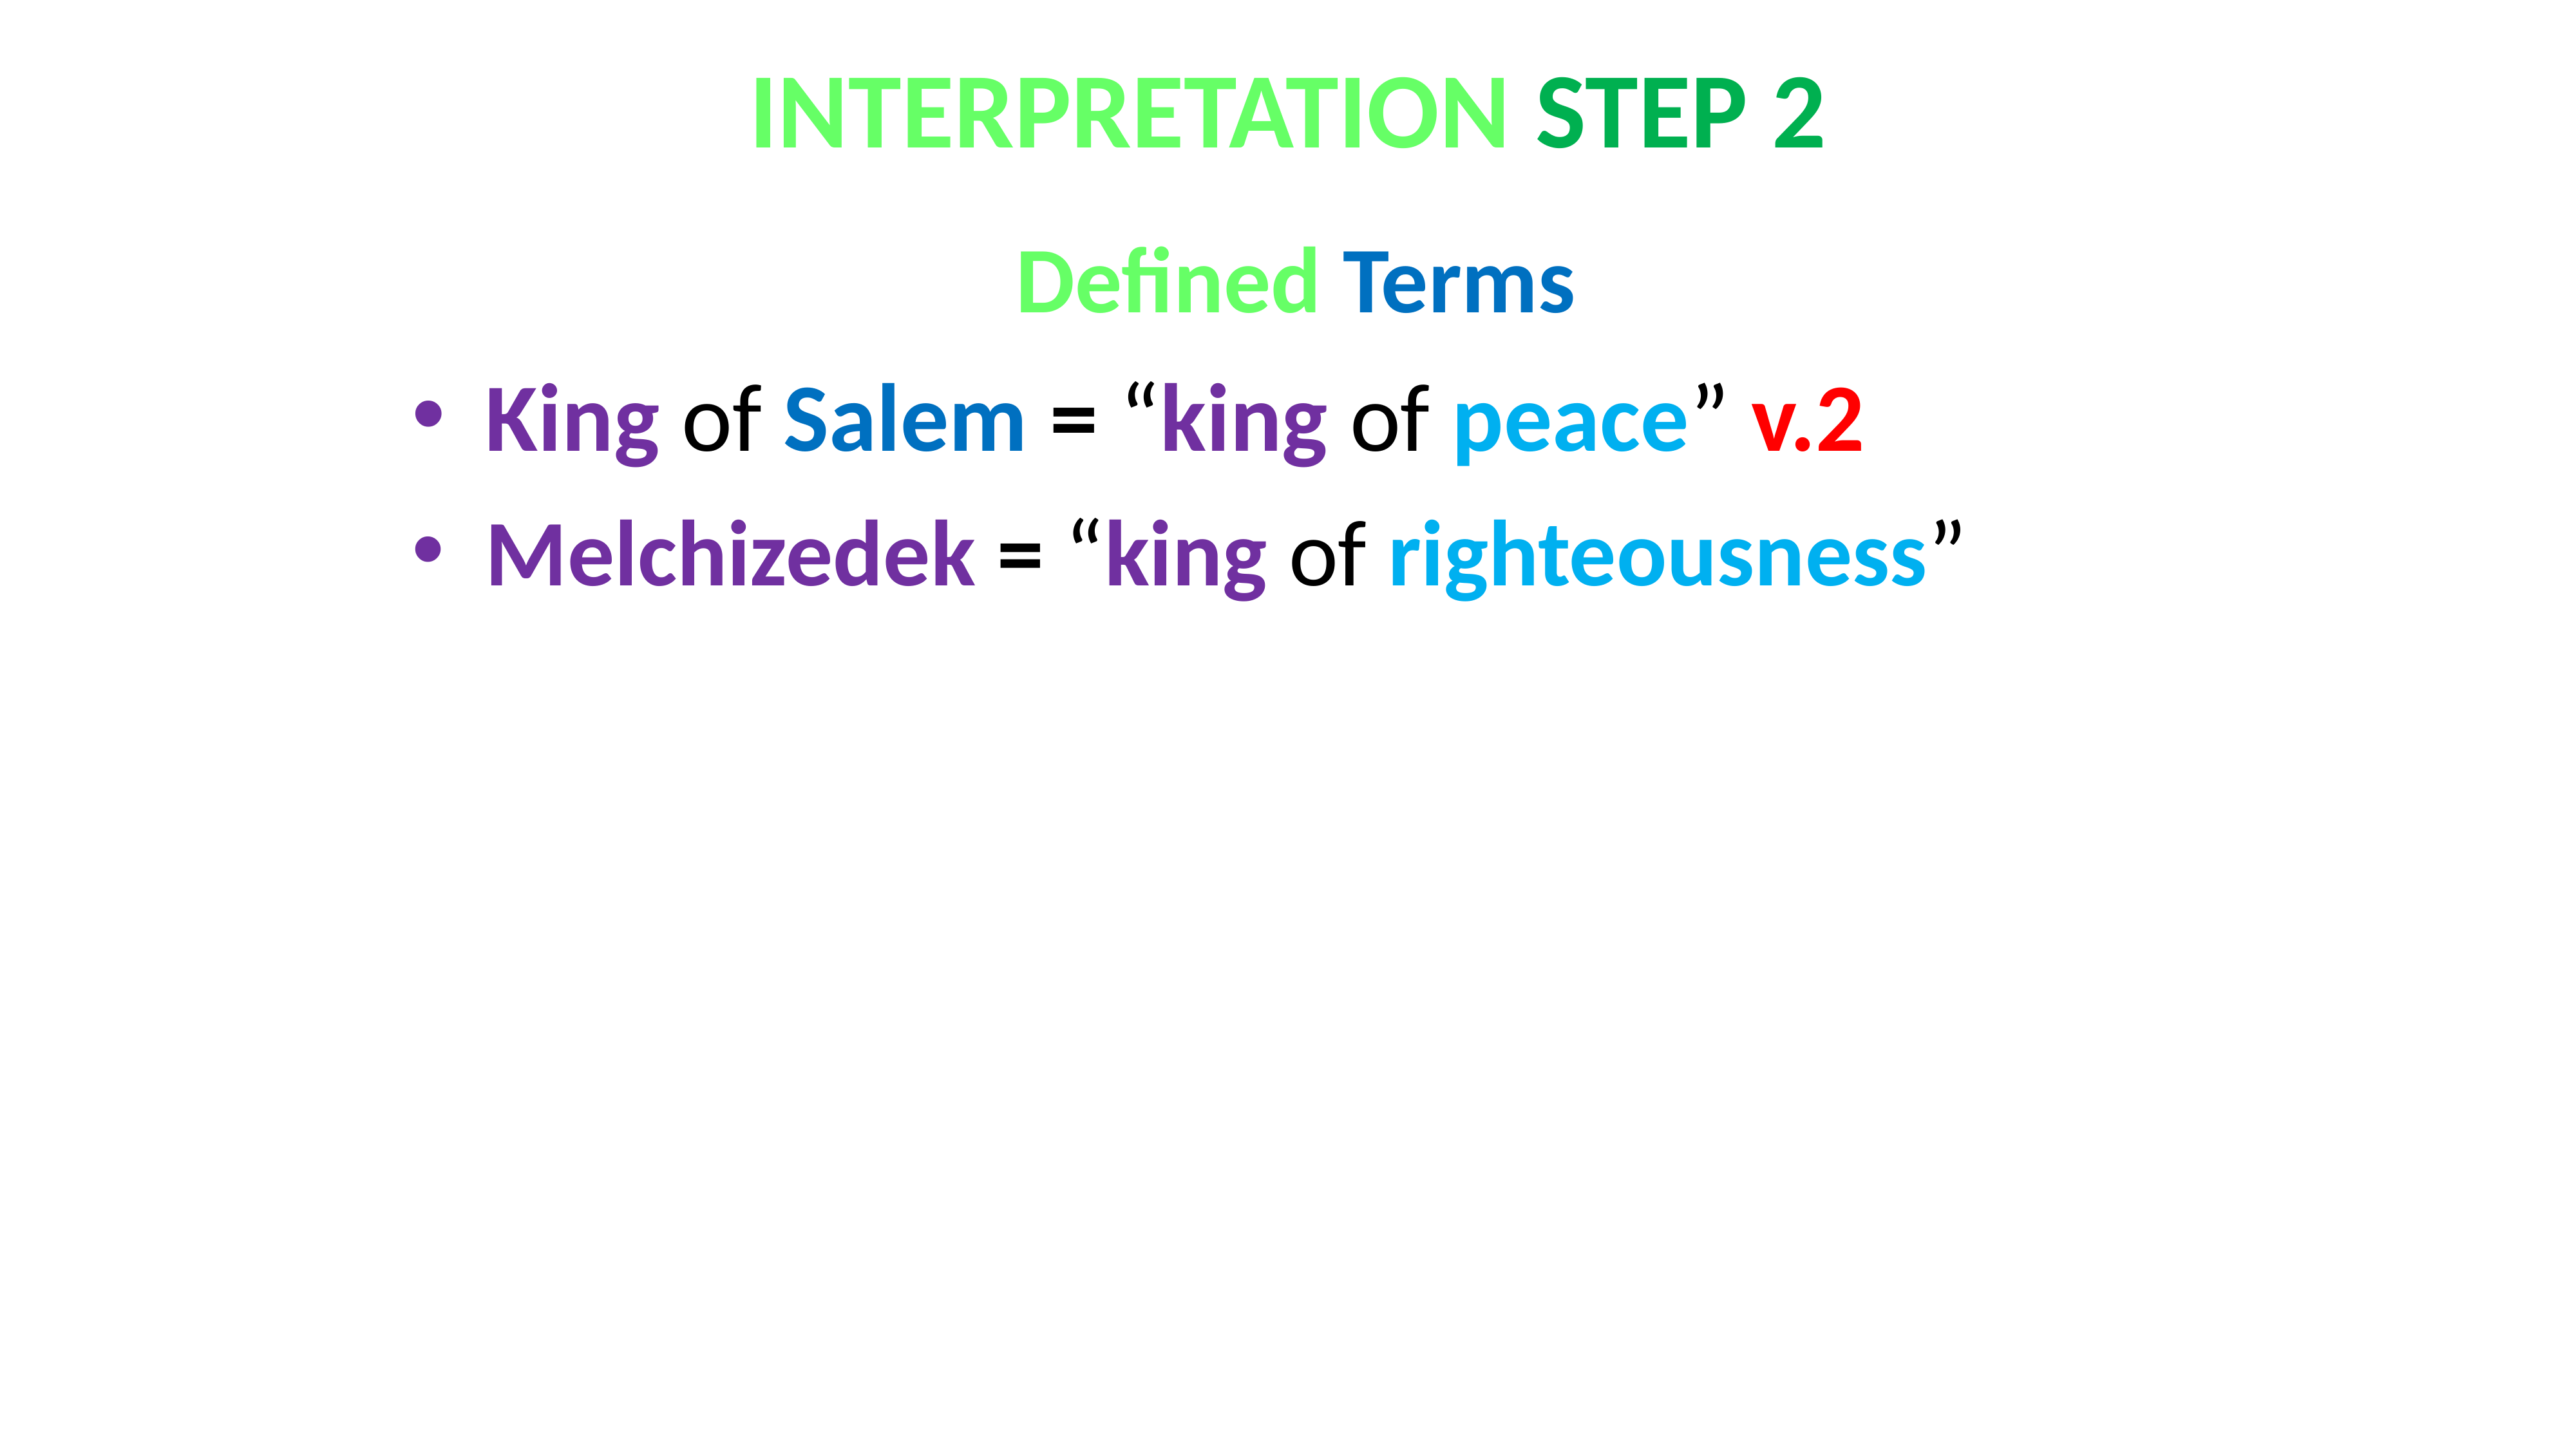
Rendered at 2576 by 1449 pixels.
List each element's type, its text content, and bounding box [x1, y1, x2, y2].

list Defined Terms King of Salem = “king of peace” v.2 Melchizedek = “king of righteousness” [402, 209, 2190, 1449]
title INTERPRETATION STEP 2 [418, 0, 2158, 209]
